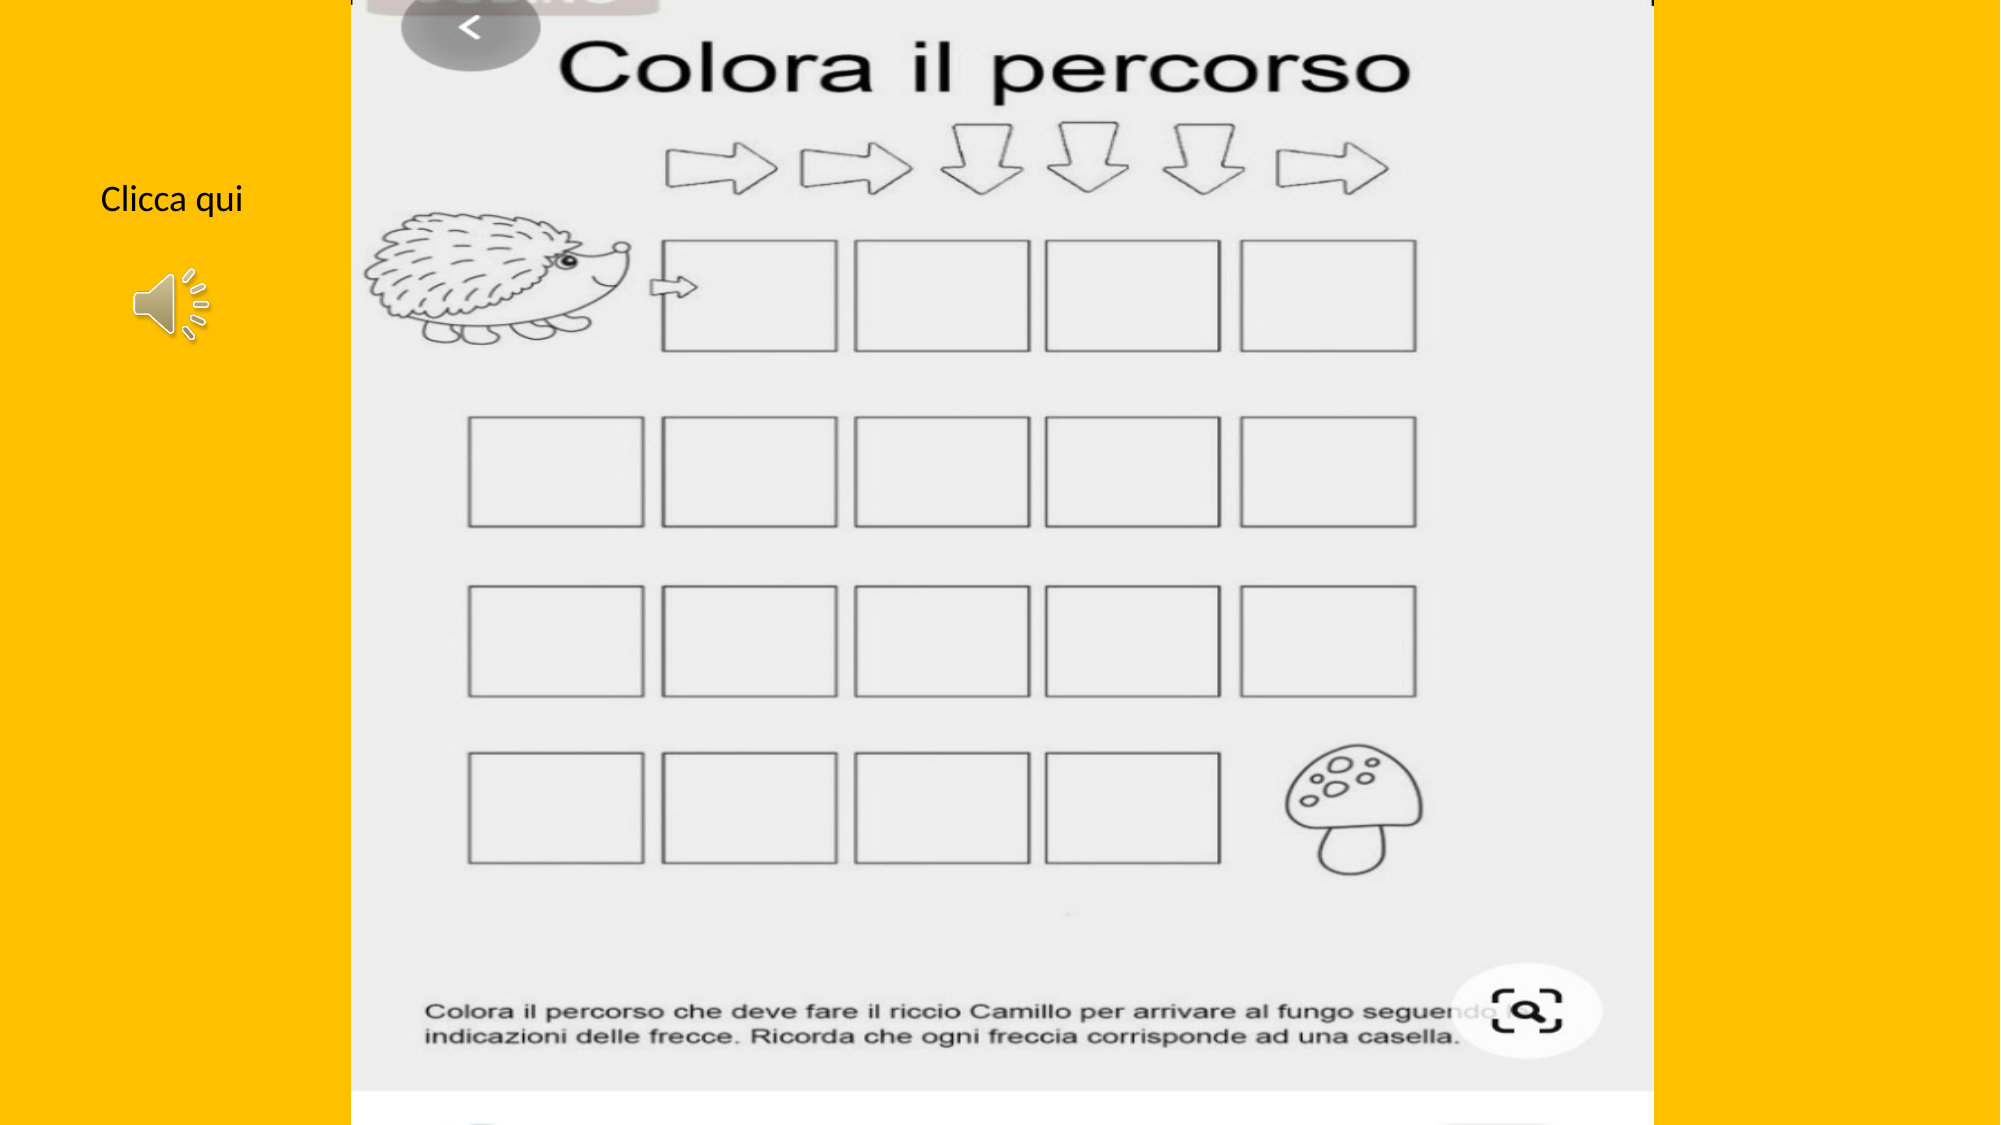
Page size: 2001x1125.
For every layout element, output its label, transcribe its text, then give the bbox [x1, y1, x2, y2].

picture [351, 0, 1654, 1125]
text_box Clicca qui [85, 166, 342, 227]
picture [133, 266, 214, 347]
